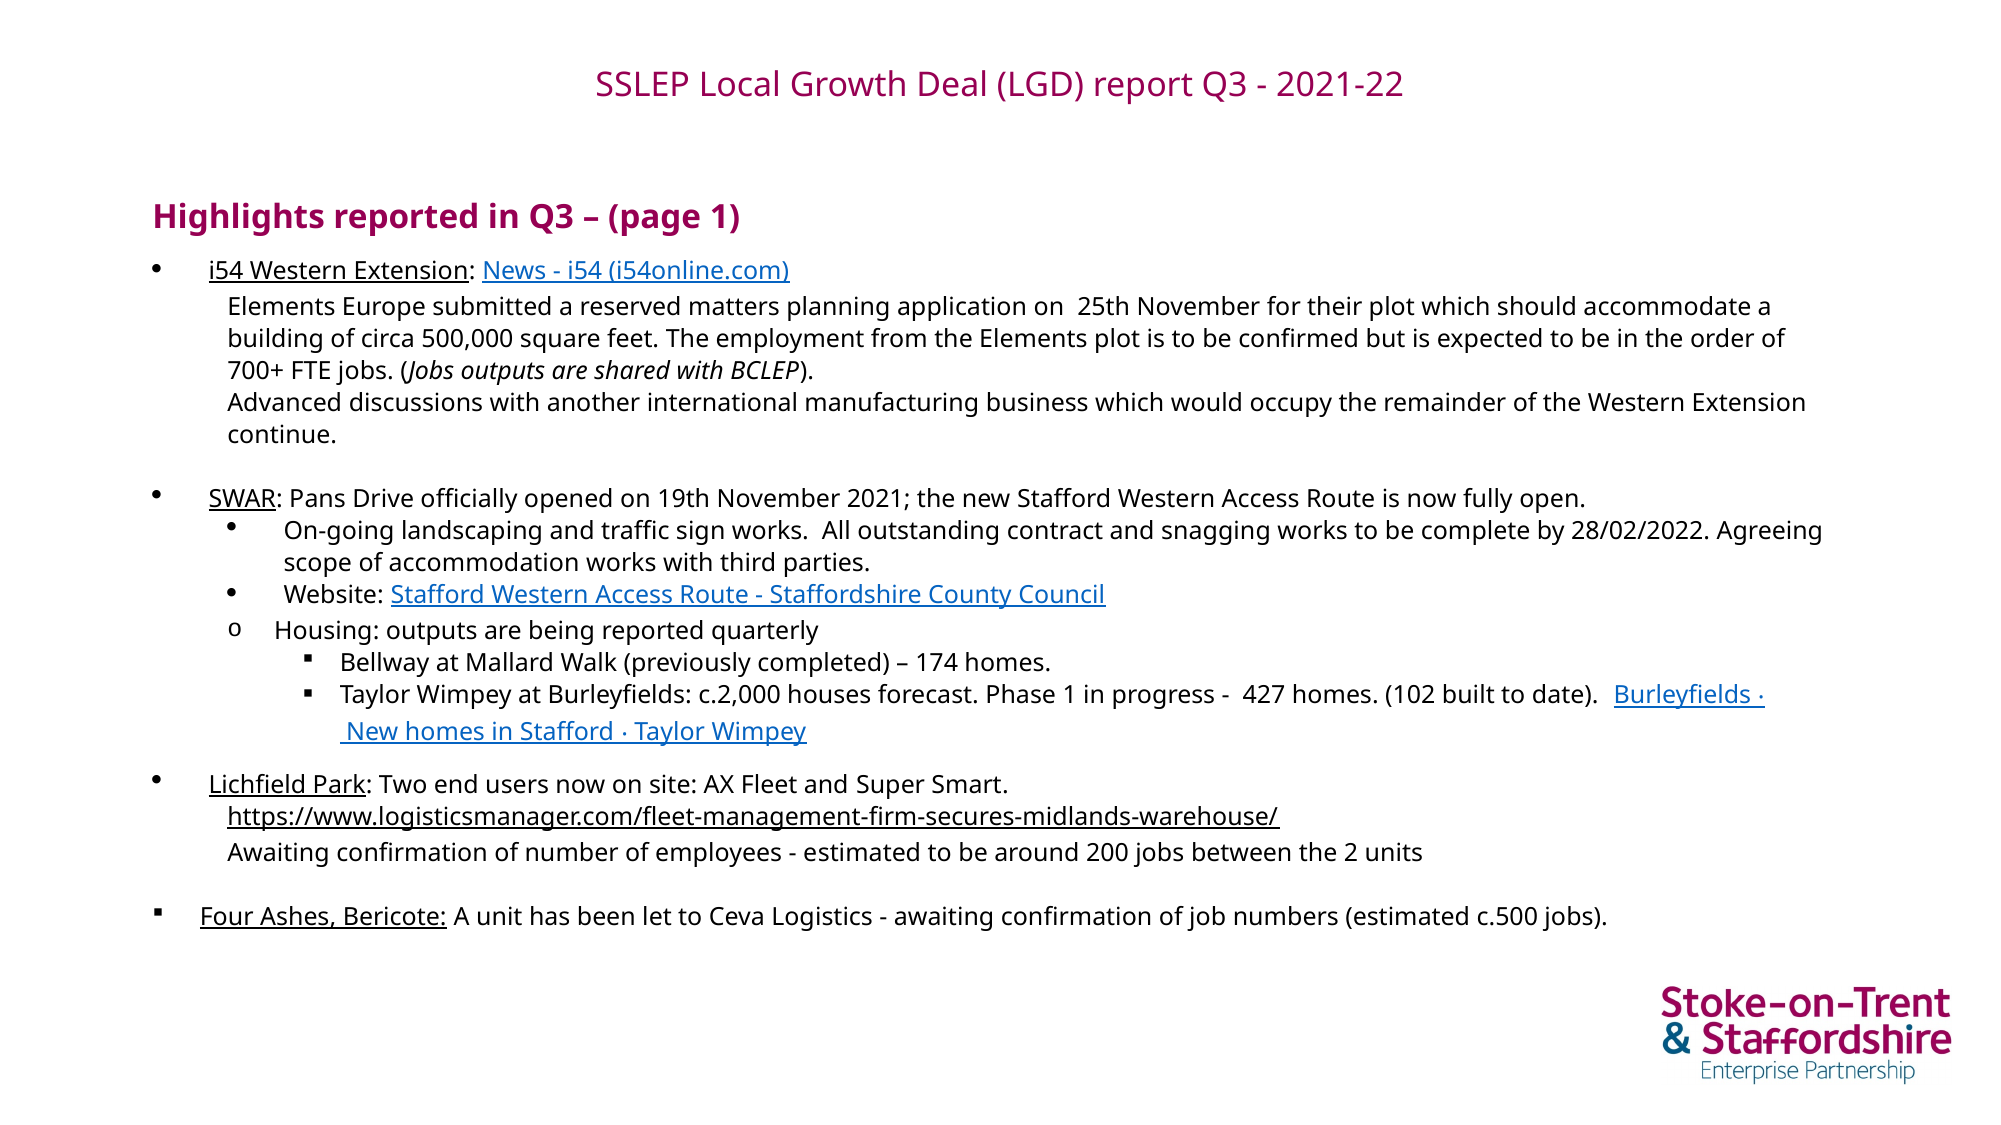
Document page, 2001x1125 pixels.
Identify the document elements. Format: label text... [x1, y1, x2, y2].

picture [1661, 986, 1952, 1085]
text_box Highlights reported in Q3 – (page 1) i54 Western Extension: News - i54 (i54online.com) Elements Europe submitted a reserved matters planning application on 25th November for their plot which should accommodate a building of circa 500,000 square feet. The employment from the Elements plot is to be confirmed but is expected to be in the order of 700+ FTE jobs. (Jobs outputs are shared with BCLEP). Advanced discussions with another international manufacturing business which would occupy the remainder of the Western Extension continue. SWAR: Pans Drive officially opened on 19th November 2021; the new Stafford Western Access Route is now fully open. On-going landscaping and traffic sign works. All outstanding contract and snagging works to be complete by 28/02/2022. Agreeing scope of accommodation works with third parties. Website: Stafford Western Access Route - Staffordshire County Council Housing: outputs are being reported quarterly Bellway at Mallard Walk (previously completed) – 174 homes. Taylor Wimpey at Burleyfields: c.2,000 houses forecast. Phase 1 in progress - 427 homes. (102 built to date). Burleyfields ‧ New homes in Stafford ‧ Taylor Wimpey Lichfield Park: Two end users now on site: AX Fleet and Super Smart. https://www.logisticsmanager.com/fleet-management-firm-secures-midlands-warehouse/ Awaiting confirmation of number of employees - estimated to be around 200 jobs between the 2 units Four Ashes, Bericote: A unit has been let to Ceva Logistics - awaiting confirmation of job numbers (estimated c.500 jobs). [137, 185, 1843, 987]
title SSLEP Local Growth Deal (LGD) report Q3 - 2021-22 [137, 59, 1863, 112]
